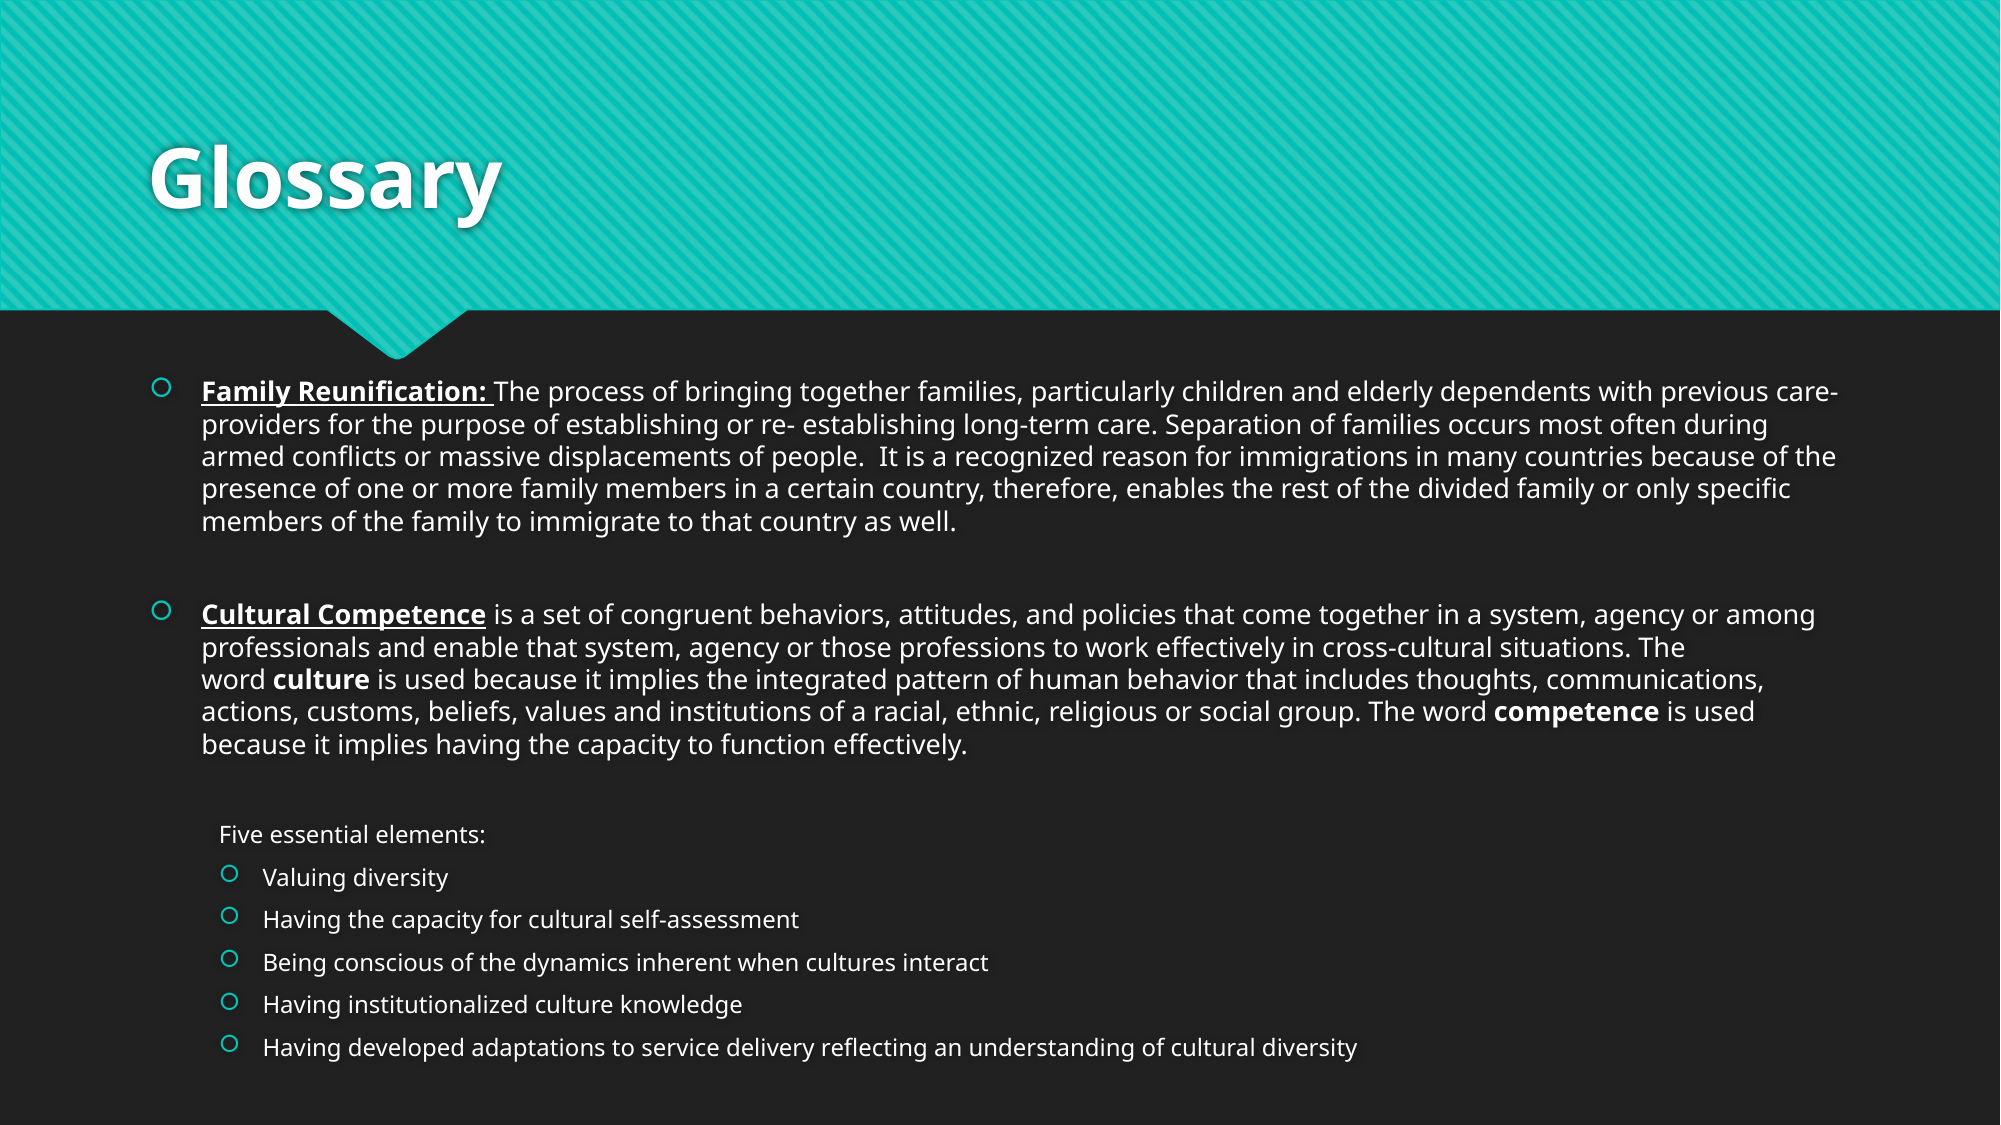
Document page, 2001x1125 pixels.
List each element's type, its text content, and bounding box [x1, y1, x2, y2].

title Glossary [132, 73, 1868, 233]
list Family Reunification: The process of bringing together families, particularly children and elderly dependents with previous care-providers for the purpose of establishing or re- establishing long-term care. Separation of families occurs most often during armed conflicts or massive displacements of people. It is a recognized reason for immigrations in many countries because of the presence of one or more family members in a certain country, therefore, enables the rest of the divided family or only specific members of the family to immigrate to that country as well. Cultural Competence is a set of congruent behaviors, attitudes, and policies that come together in a system, agency or among professionals and enable that system, agency or those professions to work effectively in cross-cultural situations. The word culture is used because it implies the integrated pattern of human behavior that includes thoughts, communications, actions, customs, beliefs, values and institutions of a racial, ethnic, religious or social group. The word competence is used because it implies having the capacity to function effectively. Five essential elements: Valuing diversity Having the capacity for cultural self-assessment Being conscious of the dynamics inherent when cultures interact Having institutionalized culture knowledge Having developed adaptations to service delivery reflecting an understanding of cultural diversity [134, 364, 1866, 1072]
